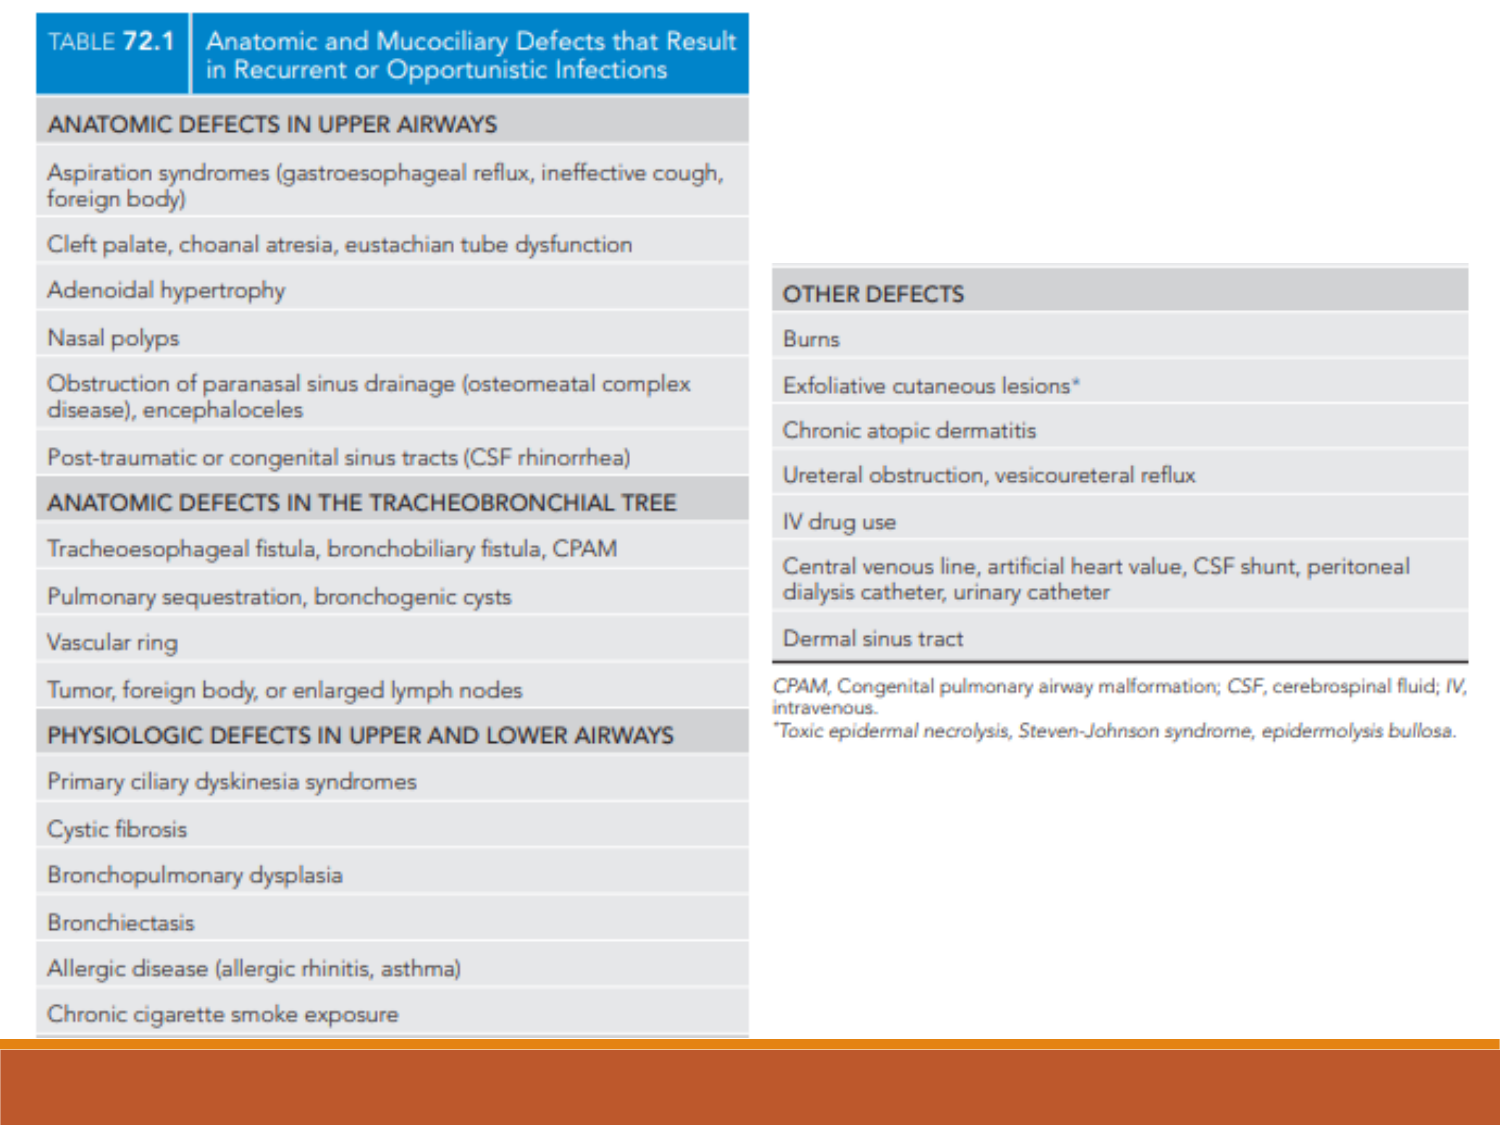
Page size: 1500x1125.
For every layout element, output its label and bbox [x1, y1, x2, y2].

picture [30, 0, 1481, 1038]
